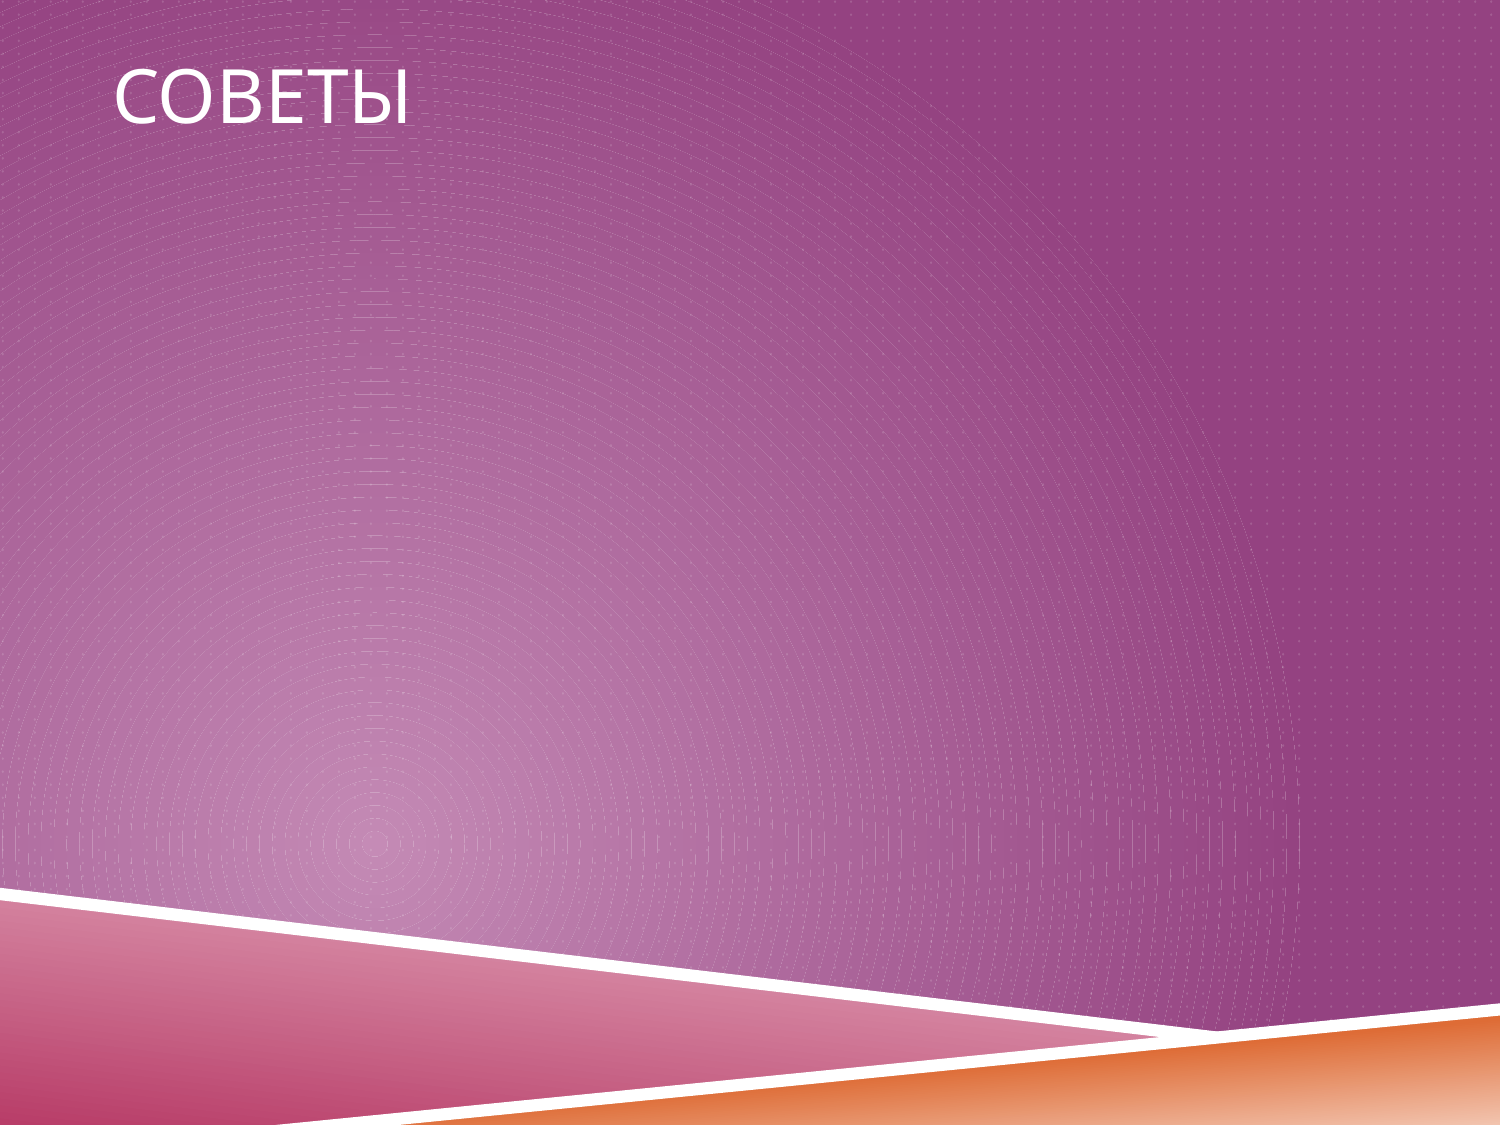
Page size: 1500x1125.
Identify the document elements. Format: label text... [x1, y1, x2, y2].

title Советы [112, 0, 1388, 188]
